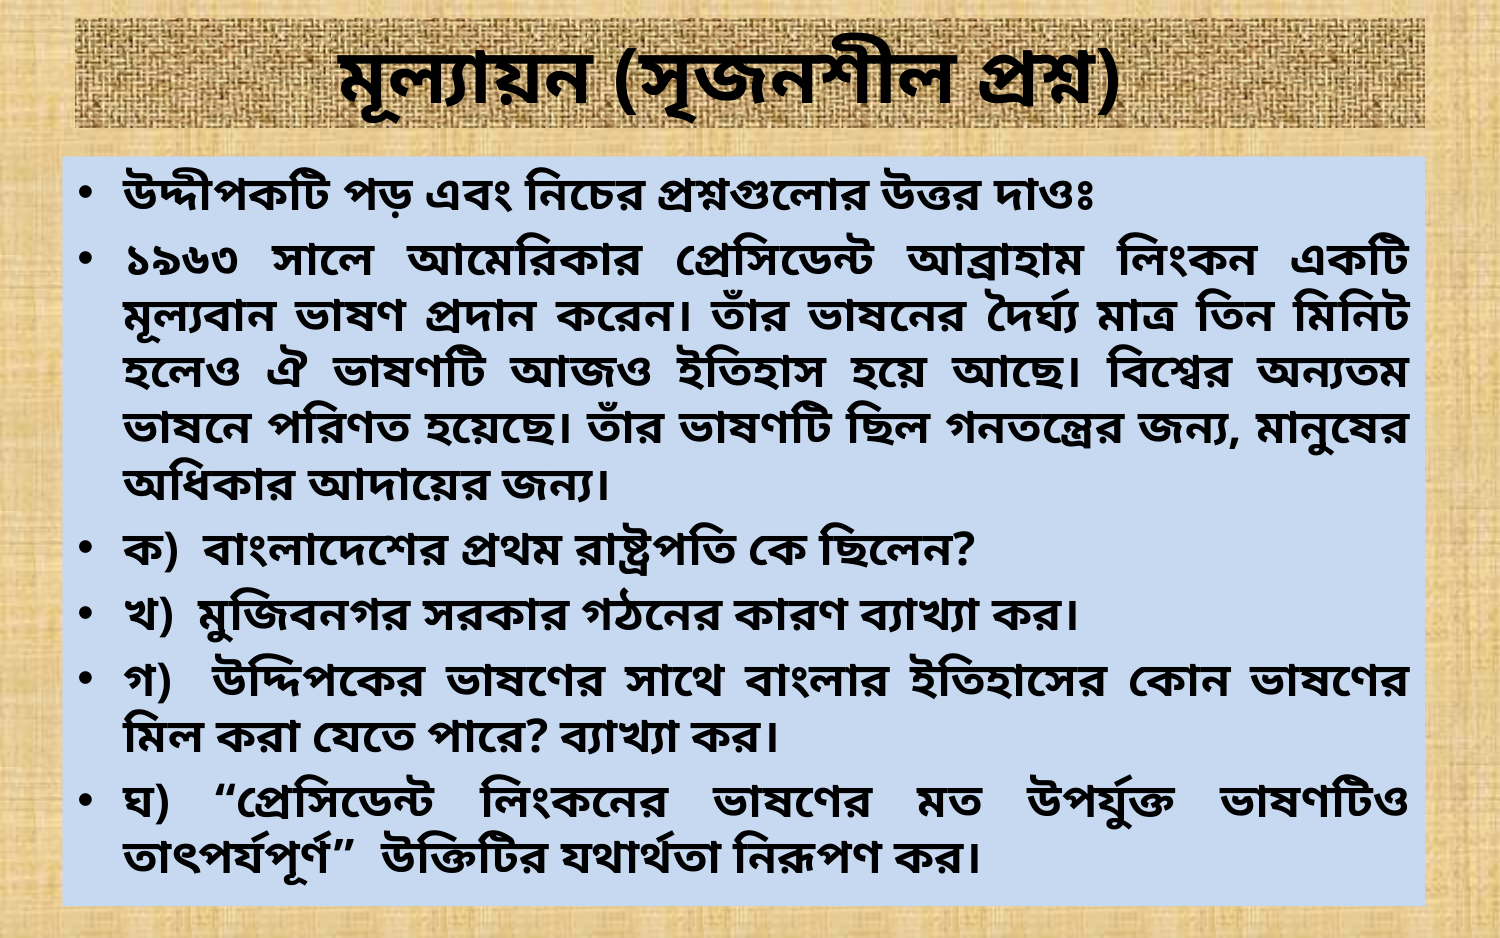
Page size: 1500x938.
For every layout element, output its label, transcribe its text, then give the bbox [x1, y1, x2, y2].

slide_number 27 [1074, 868, 1425, 919]
list উদ্দীপকটি পড় এবং নিচের প্রশ্নগুলোর উত্তর দাওঃ ১৯৬৩ সালে আমেরিকার প্রেসিডেন্ট আব্রাহাম লিংকন একটি মূল্যবান ভাষণ প্রদান করেন। তাঁর ভাষনের দৈর্ঘ্য মাত্র তিন মিনিট হলেও ঐ ভাষণটি আজও ইতিহাস হয়ে আছে। বিশ্বের অন্যতম ভাষনে পরিণত হয়েছে। তাঁর ভাষণটি ছিল গনতন্ত্রের জন্য, মানুষের অধিকার আদায়ের জন্য। ক) বাংলাদেশের প্রথম রাষ্ট্রপতি কে ছিলেন? খ) মুজিবনগর সরকার গঠনের কারণ ব্যাখ্যা কর। গ) উদ্দিপকের ভাষণের সাথে বাংলার ইতিহাসের কোন ভাষণের মিল করা যেতে পারে? ব্যাখ্যা কর। ঘ) “প্রেসিডেন্ট লিংকনের ভাষণের মত উপর্যুক্ত ভাষণটিও তাৎপর্যপূর্ণ” উক্তিটির যথার্থতা নিরূপণ কর। [62, 156, 1425, 907]
picture [0, 0, 1500, 938]
title মূল্যায়ন (সৃজনশীল প্রশ্ন) [75, 18, 1425, 128]
